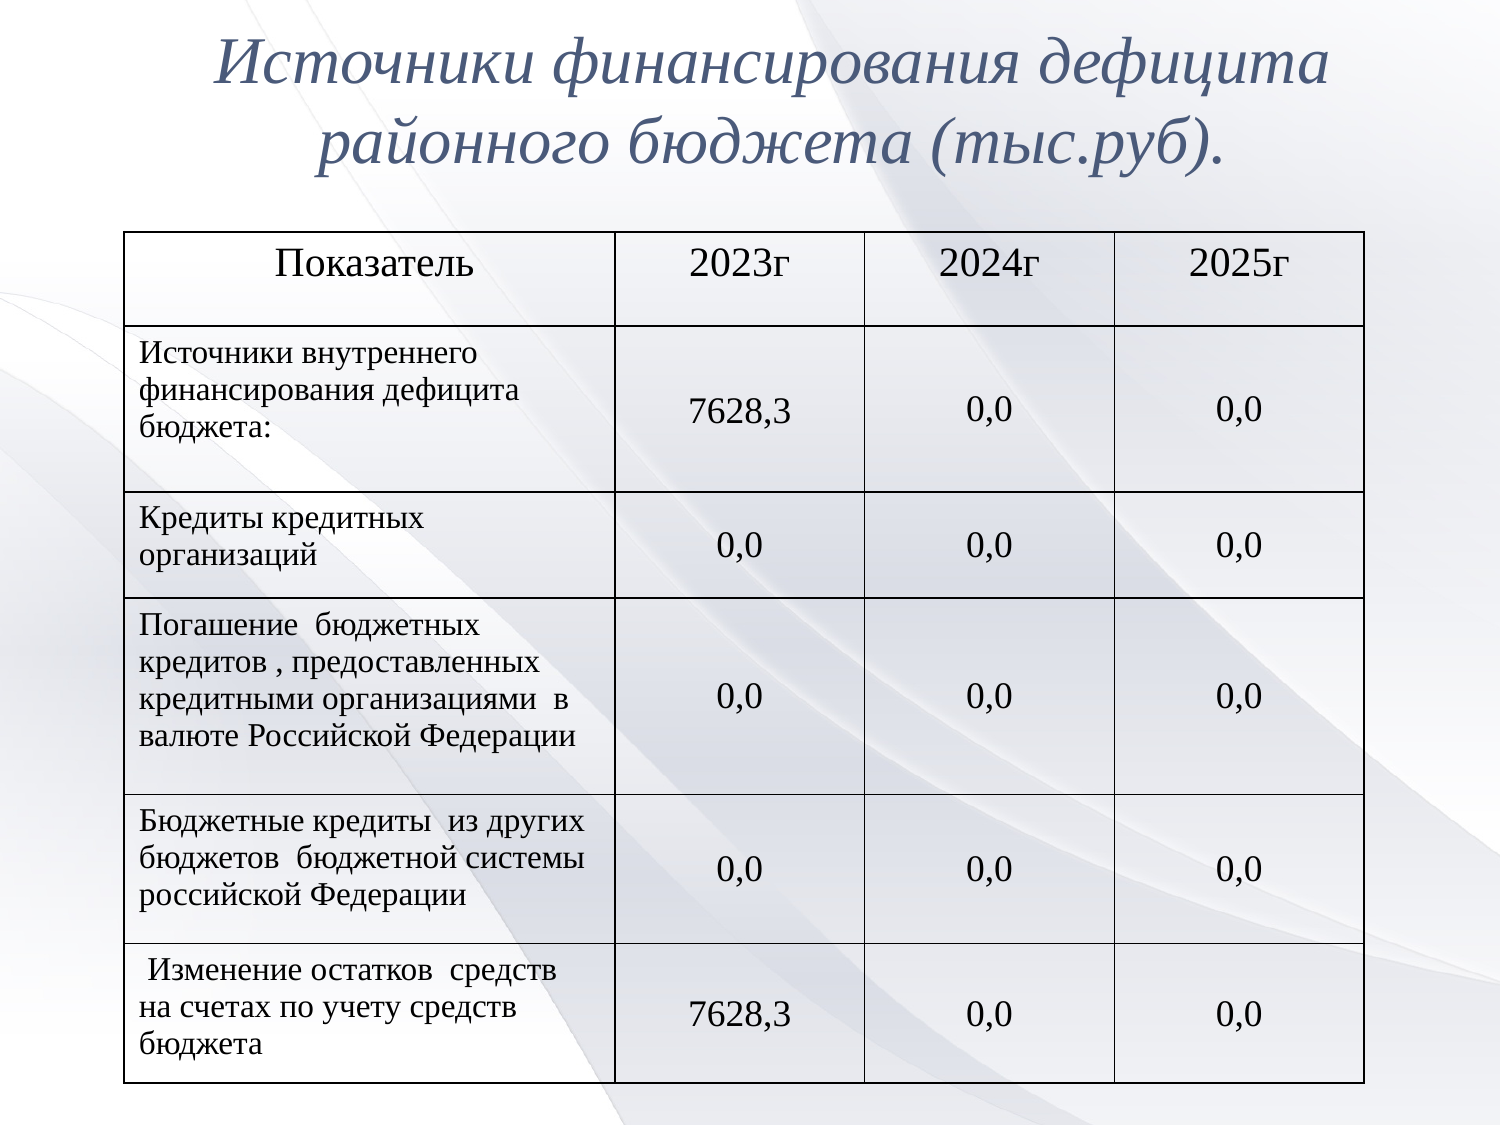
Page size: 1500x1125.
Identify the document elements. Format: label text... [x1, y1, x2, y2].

table_cell 7628,3 [616, 944, 864, 1082]
table_cell Изменение остатков средств на счетах по учету средств бюджета [125, 944, 614, 1082]
table_cell Погашение бюджетных кредитов , предоставленных кредитными организациями в валюте Российской Федерации [125, 599, 614, 794]
table_cell 0,0 [865, 795, 1114, 943]
table_cell 0,0 [1115, 944, 1363, 1082]
picture [0, 0, 1500, 1125]
table_cell 0,0 [1115, 493, 1363, 597]
table_header 2023г [616, 233, 864, 325]
table_cell 0,0 [1115, 599, 1363, 794]
table_cell 0,0 [865, 944, 1114, 1082]
title Источники финансирования дефицита районного бюджета (тыс.руб). [76, 30, 1471, 185]
table_header 2025г [1115, 233, 1363, 325]
table_cell 0,0 [865, 599, 1114, 794]
table_cell 0,0 [616, 599, 864, 794]
table_cell 7628,3 [616, 327, 864, 491]
table_cell 0,0 [1115, 795, 1363, 943]
table_cell 0,0 [1115, 327, 1363, 491]
table_cell 0,0 [865, 327, 1114, 491]
table_cell 0,0 [616, 795, 864, 943]
table_cell Бюджетные кредиты из других бюджетов бюджетной системы российской Федерации [125, 795, 614, 943]
table_cell 0,0 [616, 493, 864, 597]
table_header Показатель [125, 233, 614, 325]
table_cell Источники внутреннего финансирования дефицита бюджета: [125, 327, 614, 491]
table_header 2024г [865, 233, 1114, 325]
table_cell 0,0 [865, 493, 1114, 597]
table_cell Кредиты кредитных организаций [125, 493, 614, 597]
